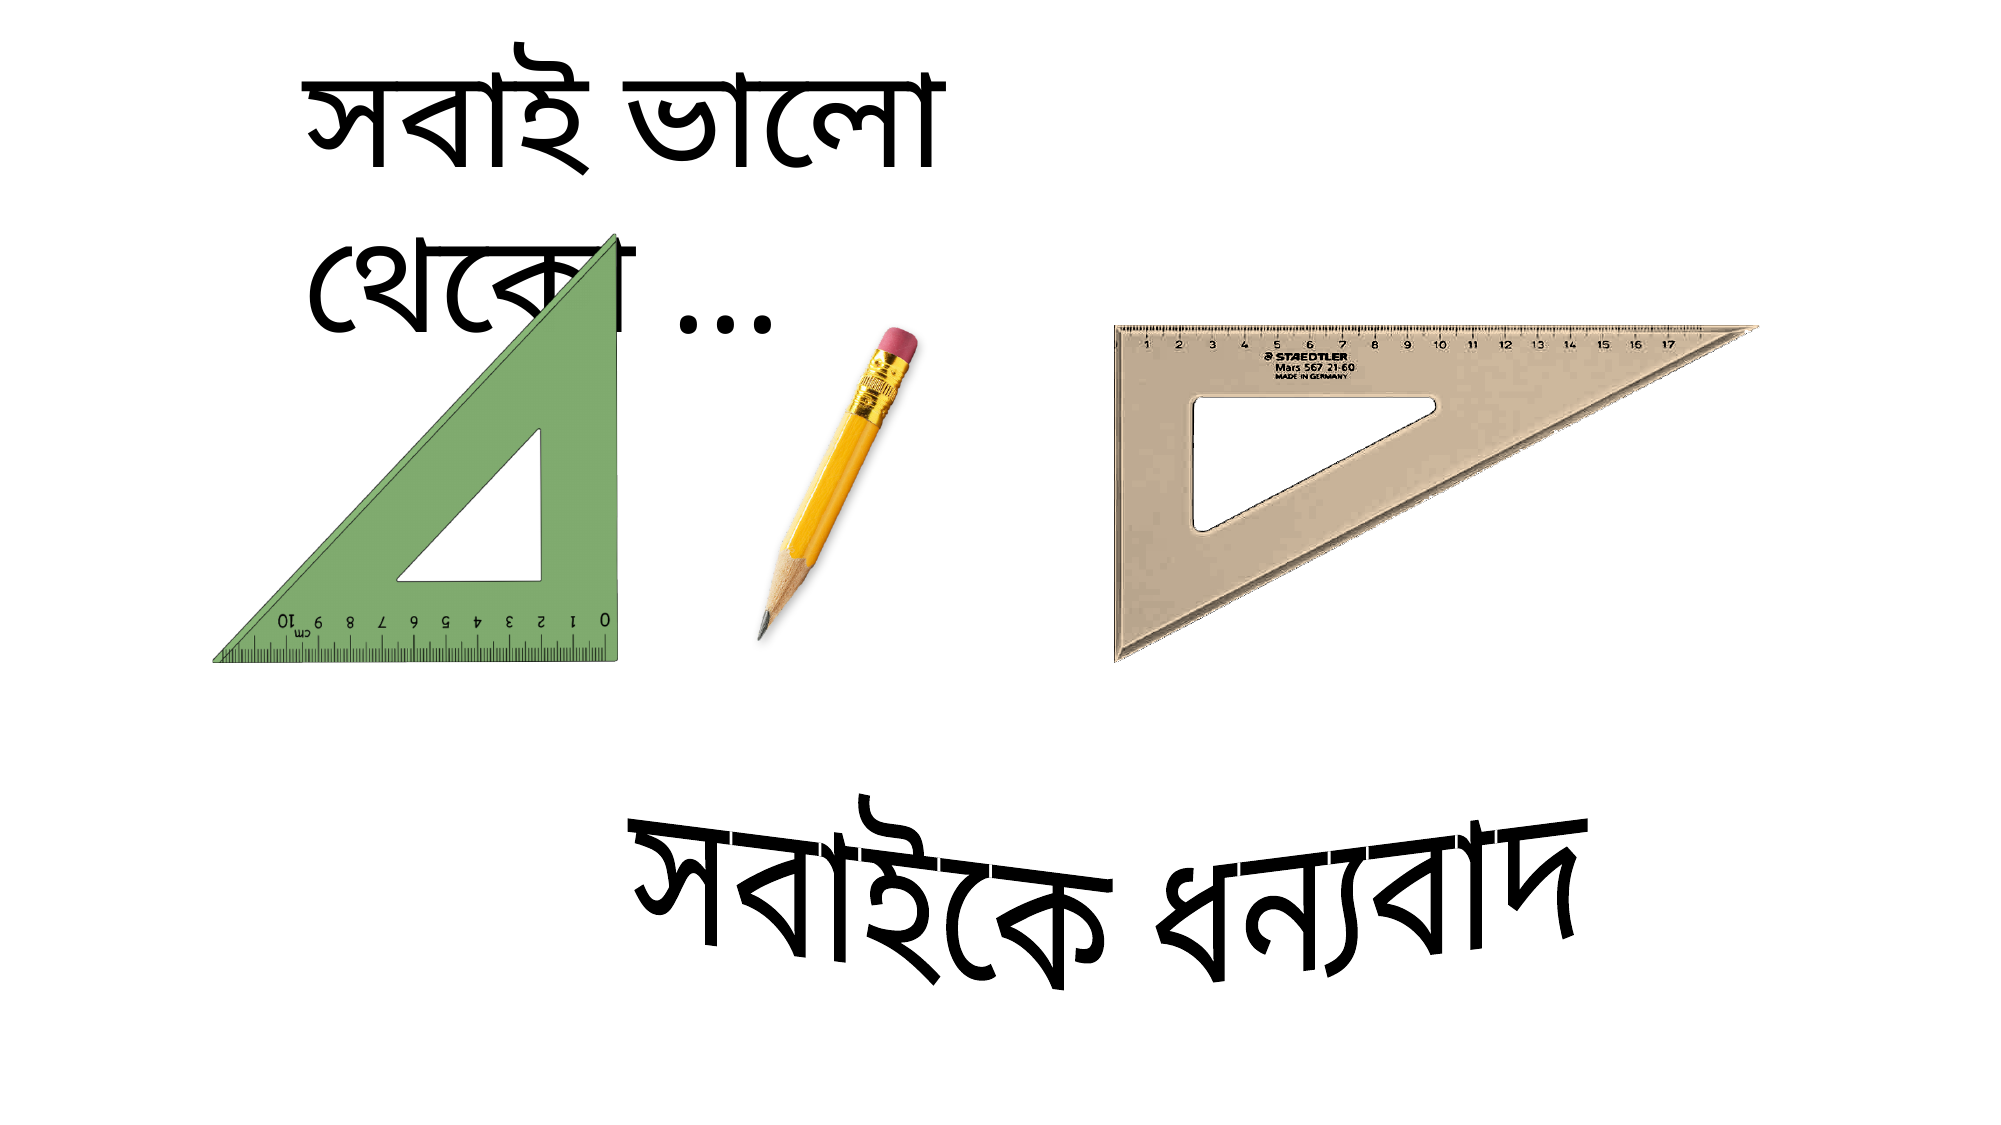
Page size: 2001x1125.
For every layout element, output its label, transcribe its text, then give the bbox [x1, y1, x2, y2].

picture [211, 234, 935, 662]
text_box সবাই ভালো থেকো ... [288, 22, 1316, 368]
picture [1114, 325, 1760, 663]
